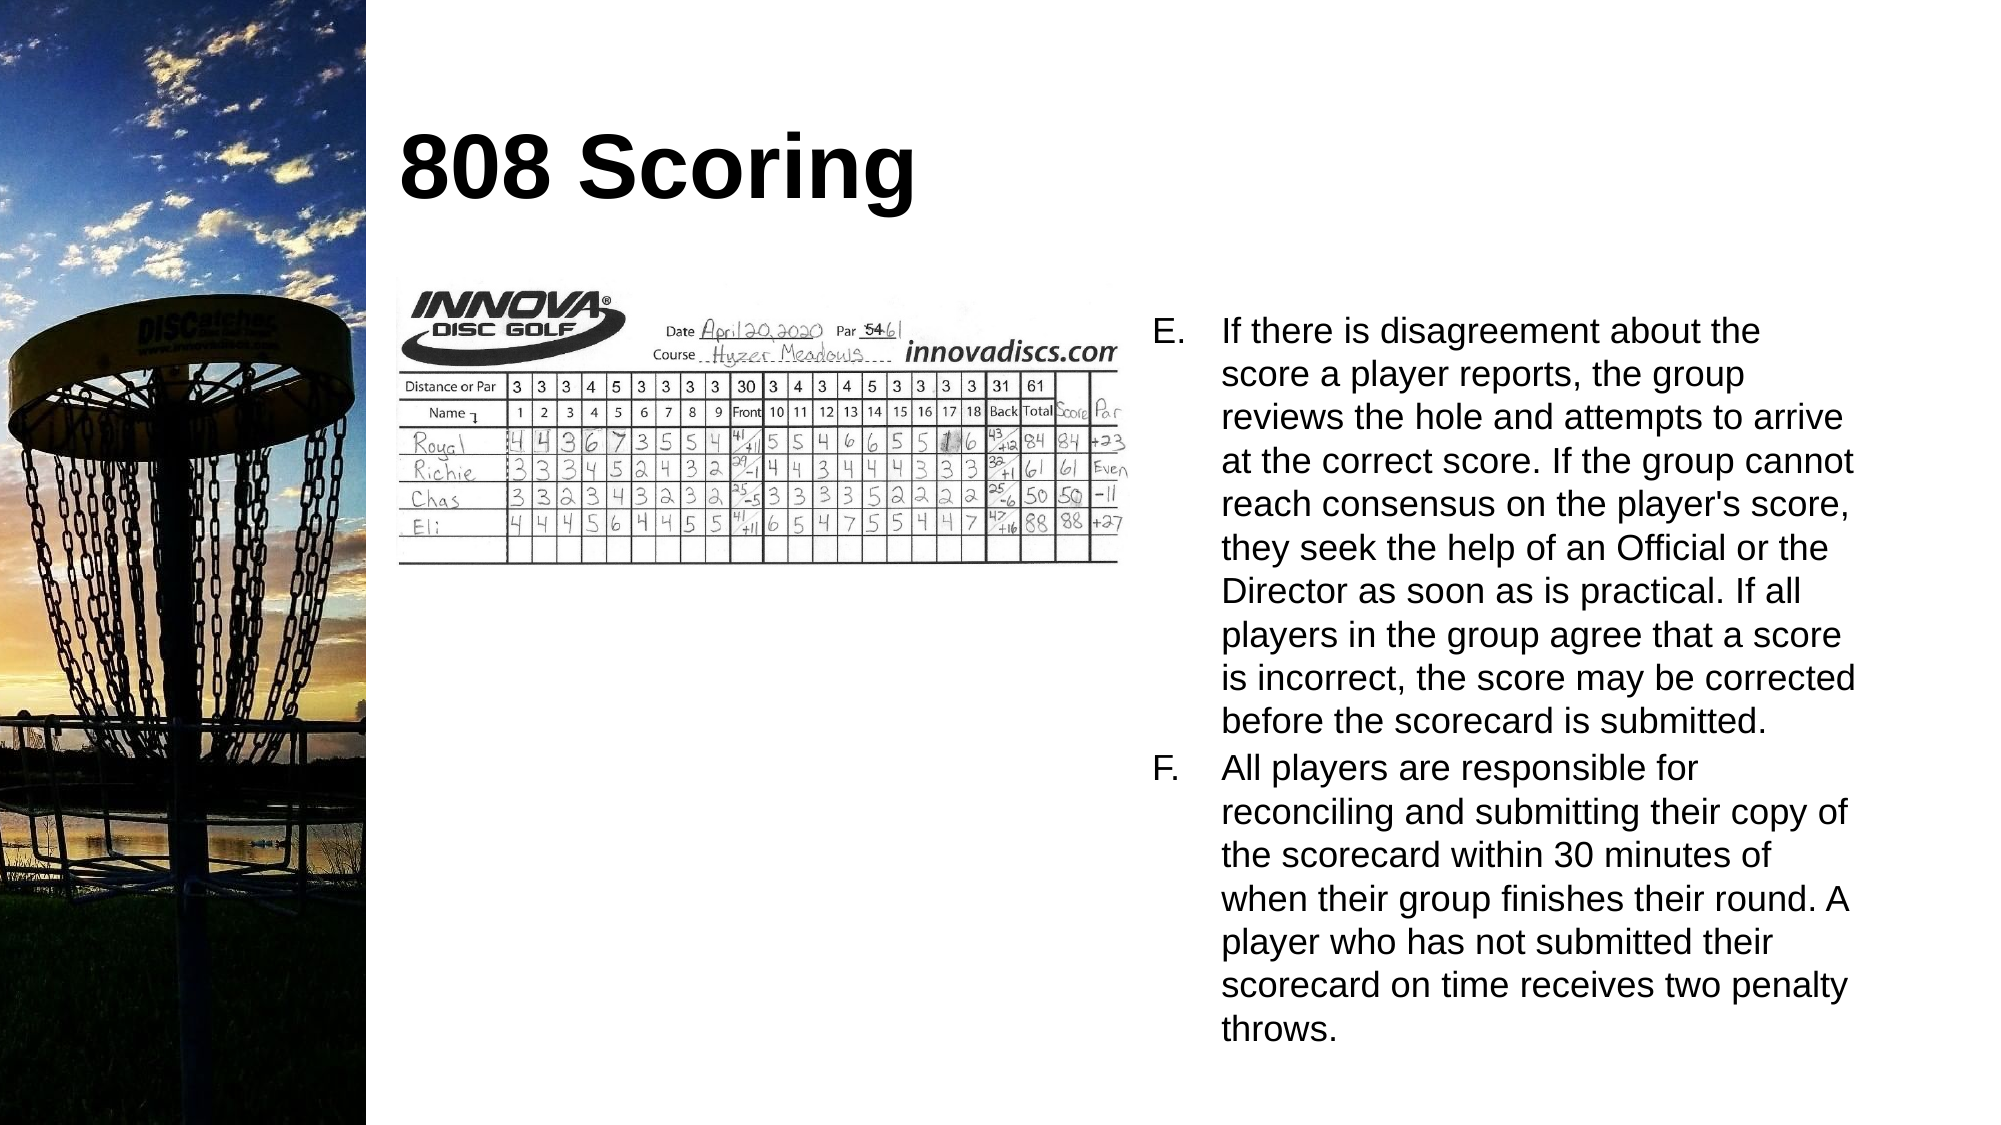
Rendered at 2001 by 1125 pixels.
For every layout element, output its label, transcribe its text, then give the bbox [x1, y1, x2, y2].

picture [0, 0, 366, 1125]
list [396, 277, 1130, 567]
list If there is disagreement about the score a player reports, the group reviews the hole and attempts to arrive at the correct score. If the group cannot reach consensus on the player's score, they seek the help of an Official or the Director as soon as is practical. If all players in the group agree that a score is incorrect, the score may be corrected before the scorecard is submitted. All players are responsible for reconciling and submitting their copy of the scorecard within 30 minutes of when their group finishes their round. A player who has not submitted their scorecard on time receives two penalty throws. [1135, 299, 1875, 1100]
title 808 Scoring [384, 59, 1875, 278]
